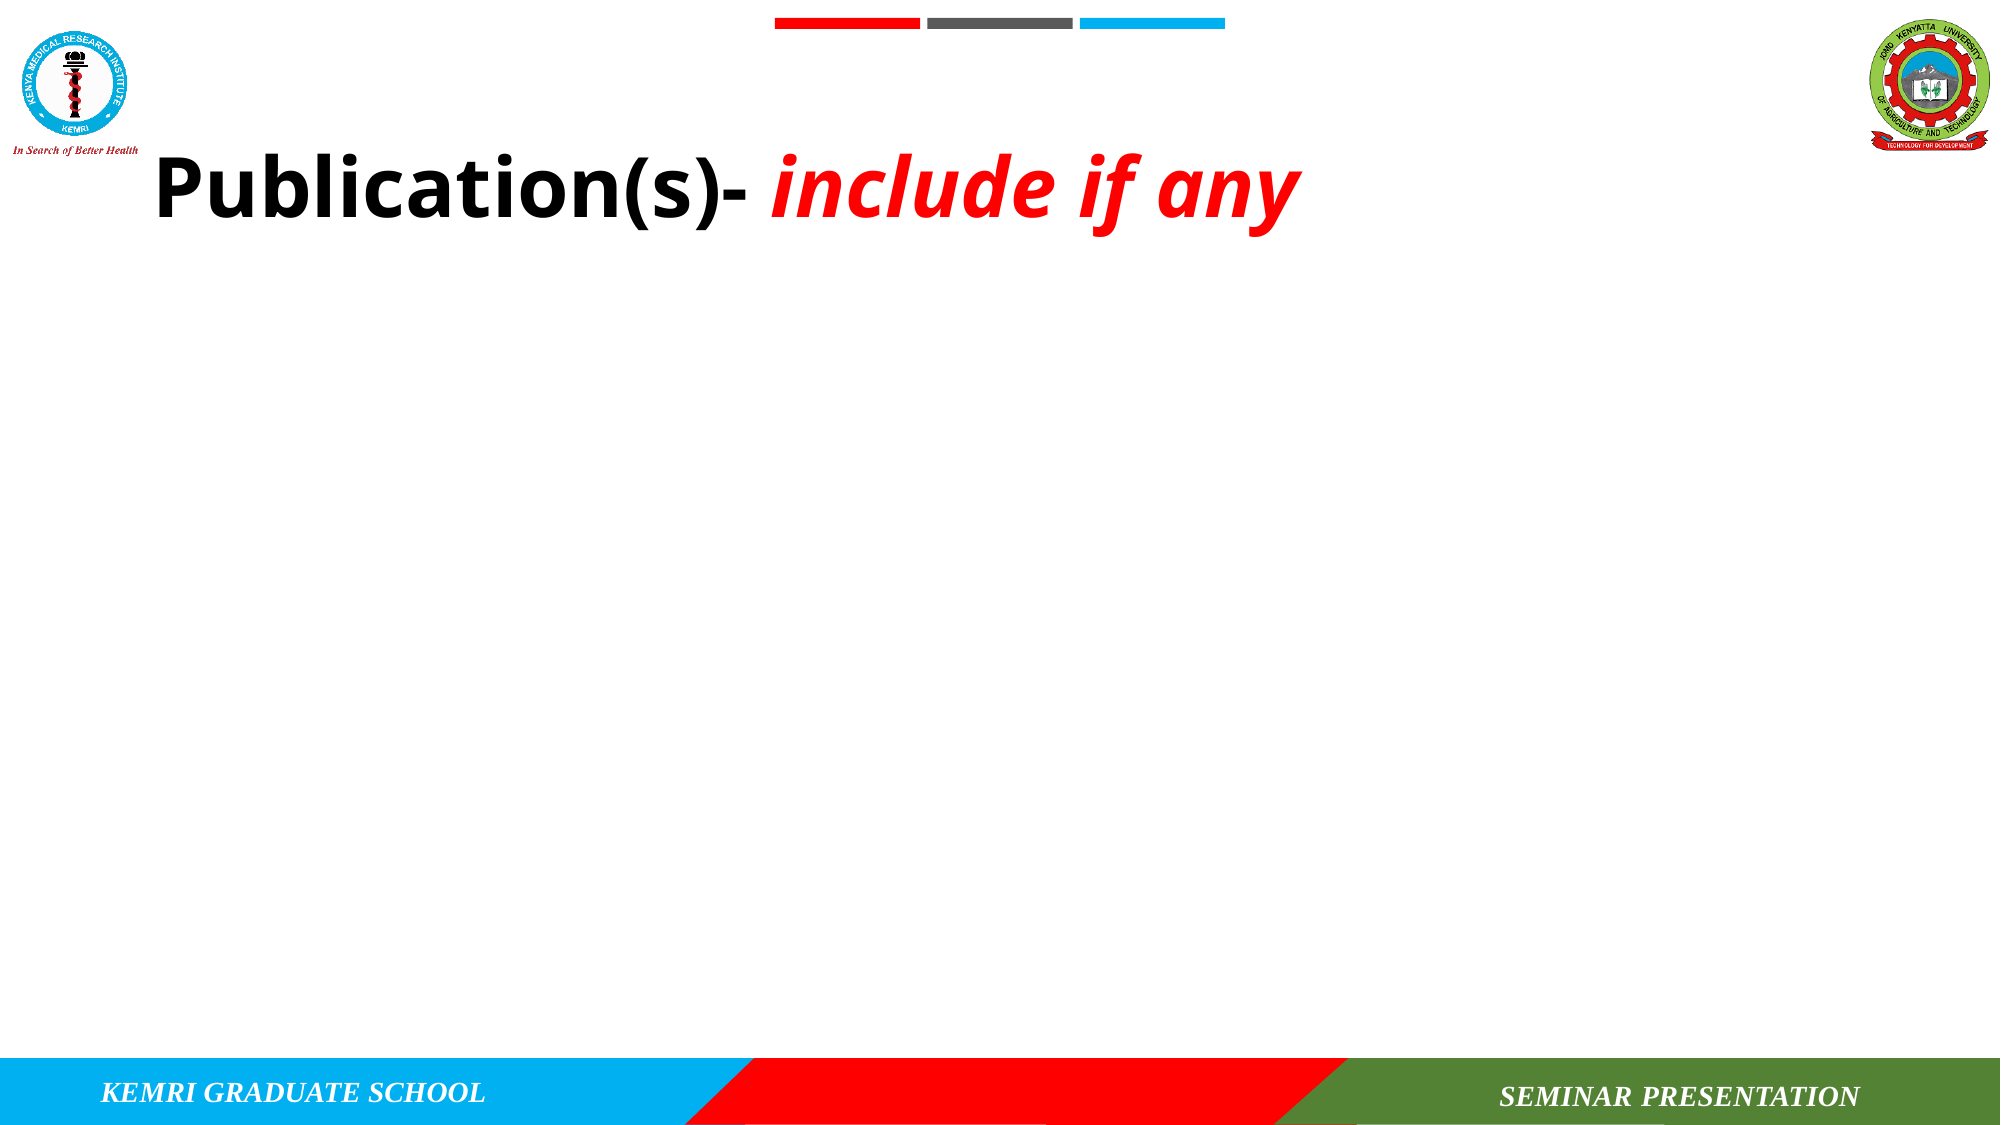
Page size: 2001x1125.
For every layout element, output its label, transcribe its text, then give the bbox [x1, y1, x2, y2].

picture [12, 31, 138, 157]
title Publication(s)- include if any [137, 104, 1863, 278]
picture [1862, 18, 1998, 155]
picture [37, 46, 112, 121]
